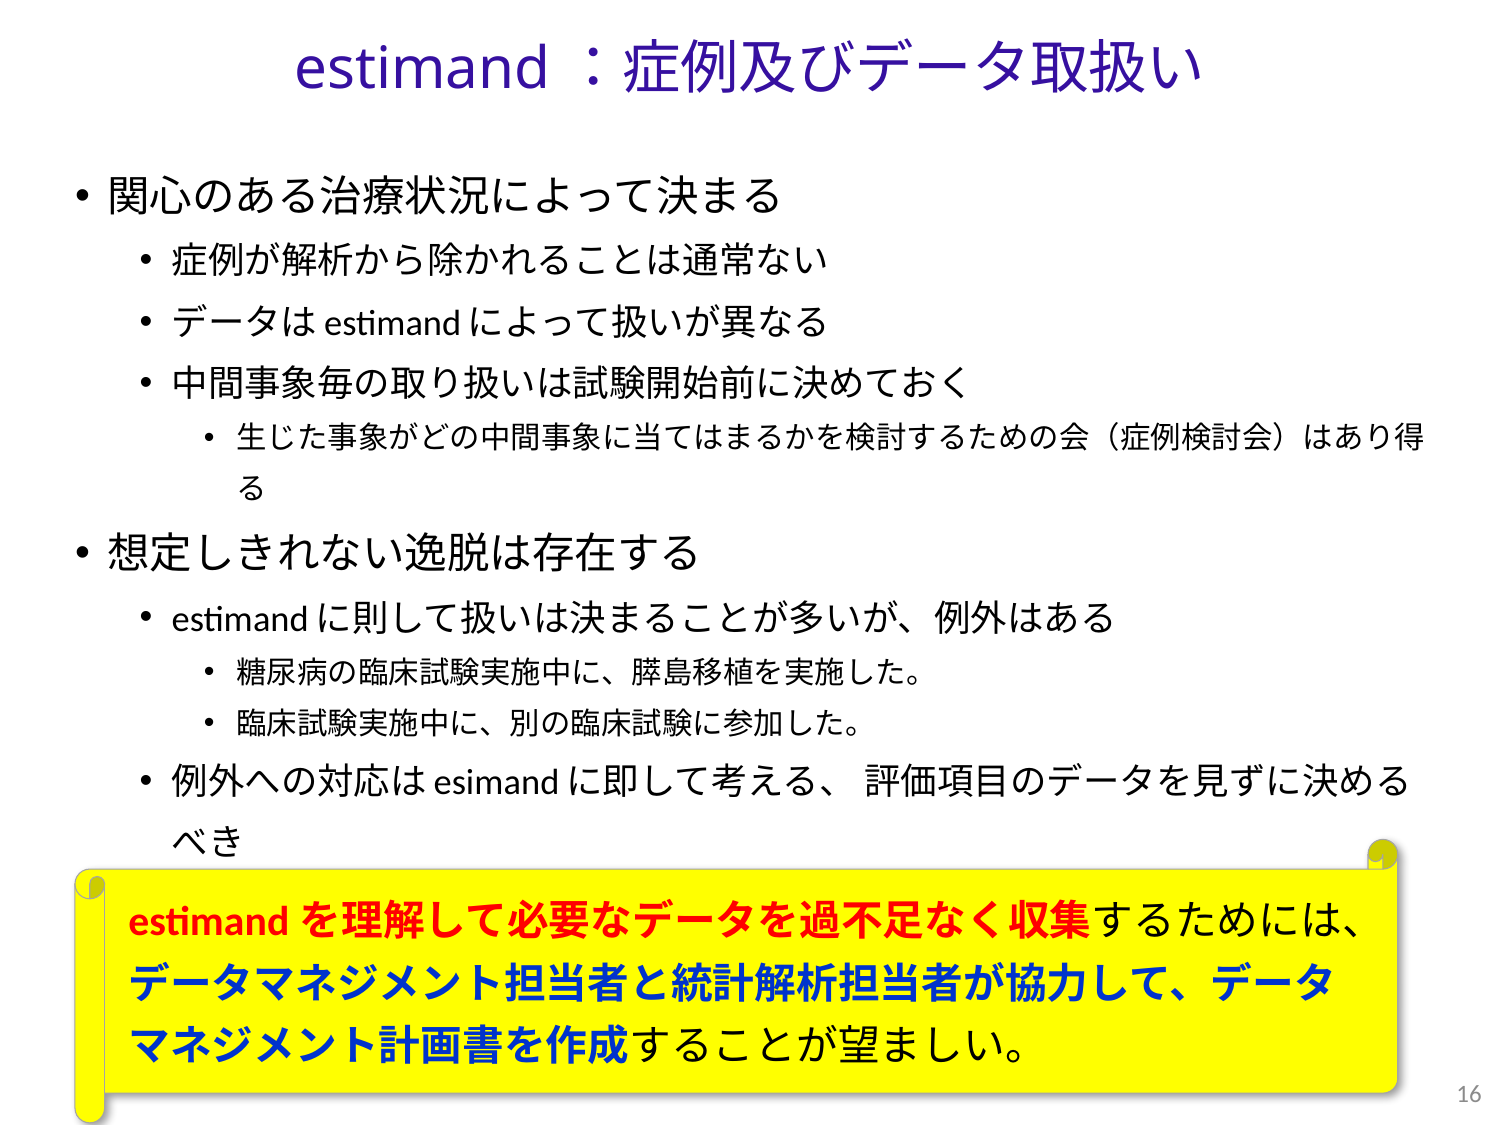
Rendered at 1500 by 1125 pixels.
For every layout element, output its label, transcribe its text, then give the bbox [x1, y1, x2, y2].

list 関心のある治療状況によって決まる 症例が解析から除かれることは通常ない データはestimandによって扱いが異なる 中間事象毎の取り扱いは試験開始前に決めておく 生じた事象がどの中間事象に当てはまるかを検討するための会（症例検討会）はあり得る 想定しきれない逸脱は存在する estimandに則して扱いは決まることが多いが、例外はある 糖尿病の臨床試験実施中に、膵島移植を実施した。 臨床試験実施中に、別の臨床試験に参加した。 例外への対応はesimandに即して考える、 評価項目のデータを見ずに決めるべき [60, 141, 1456, 875]
text_box estimand：症例及びデータ取扱い [74, 19, 1425, 112]
slide_number 16 [1398, 1062, 1497, 1123]
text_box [74, 839, 1398, 1123]
